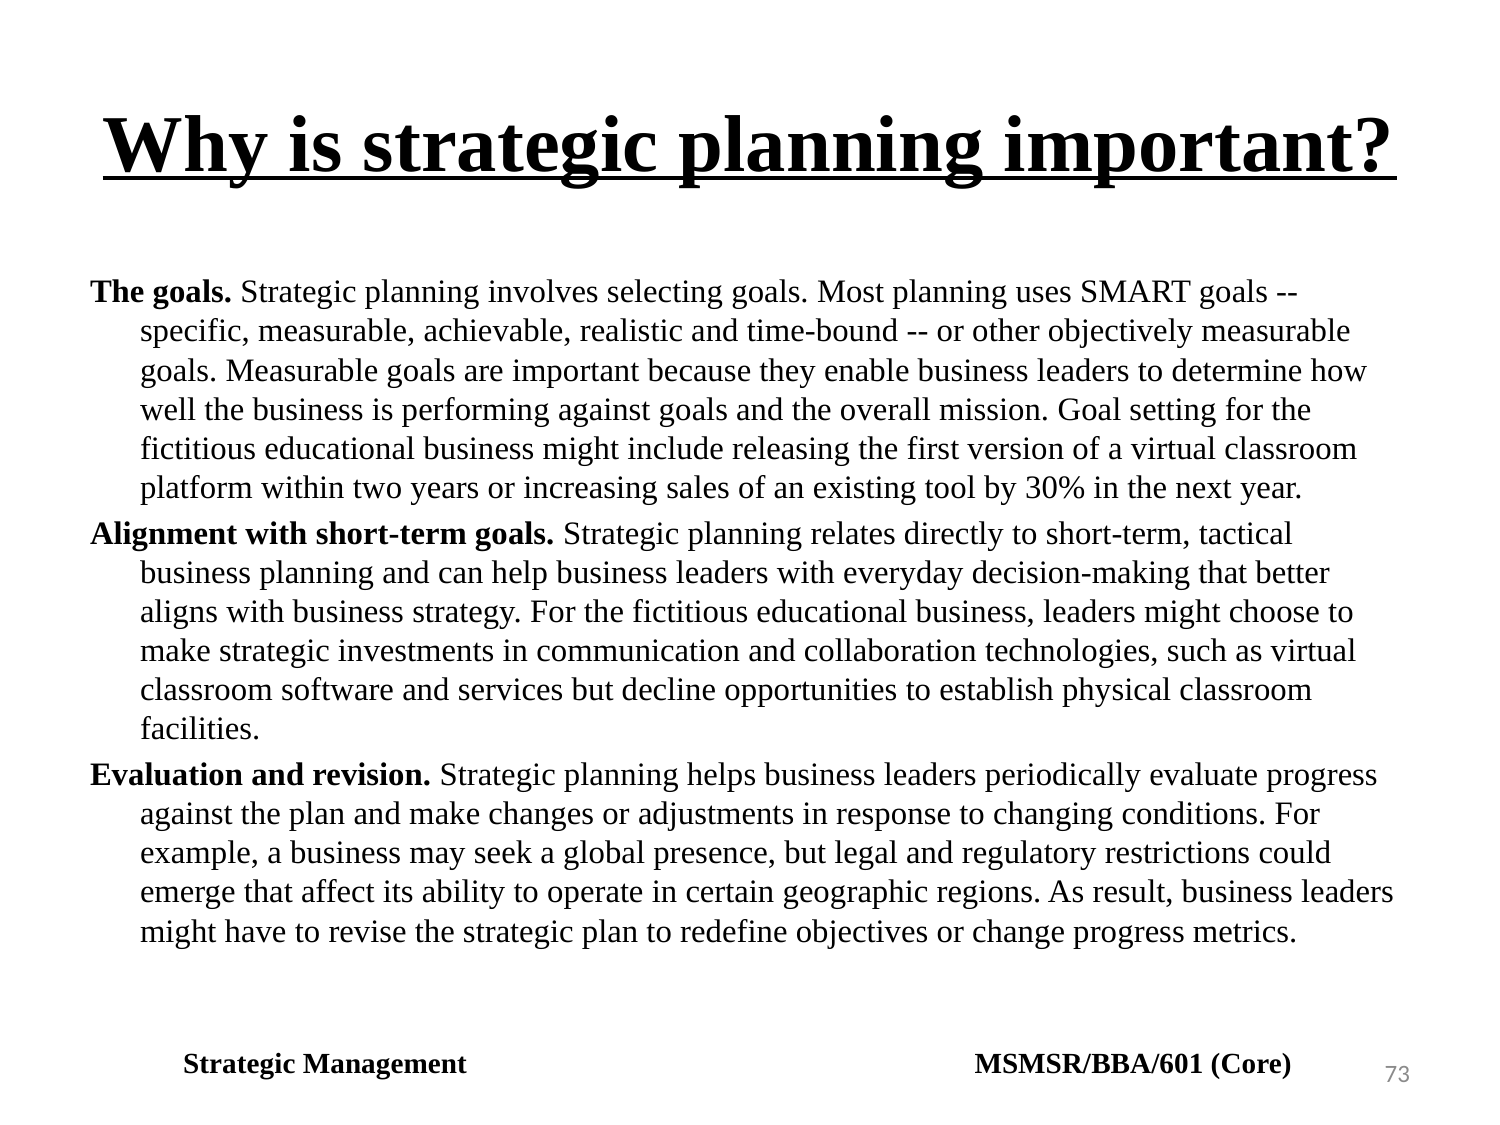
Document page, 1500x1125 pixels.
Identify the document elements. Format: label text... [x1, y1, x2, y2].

slide_number 73 [1074, 1042, 1425, 1103]
title Why is strategic planning important? [75, 45, 1425, 233]
list The goals. Strategic planning involves selecting goals. Most planning uses SMART goals -- specific, measurable, achievable, realistic and time-bound -- or other objectively measurable goals. Measurable goals are important because they enable business leaders to determine how well the business is performing against goals and the overall mission. Goal setting for the fictitious educational business might include releasing the first version of a virtual classroom platform within two years or increasing sales of an existing tool by 30% in the next year. Alignment with short-term goals. Strategic planning relates directly to short-term, tactical business planning and can help business leaders with everyday decision-making that better aligns with business strategy. For the fictitious educational business, leaders might choose to make strategic investments in communication and collaboration technologies, such as virtual classroom software and services but decline opportunities to establish physical classroom facilities. Evaluation and revision. Strategic planning helps business leaders periodically evaluate progress against the plan and make changes or adjustments in response to changing conditions. For example, a business may seek a global presence, but legal and regulatory restrictions could emerge that affect its ability to operate in certain geographic regions. As result, business leaders might have to revise the strategic plan to redefine objectives or change progress metrics. [75, 262, 1425, 1005]
text_box Strategic Management MSMSR/BBA/601 (Core) [62, 1036, 1413, 1087]
